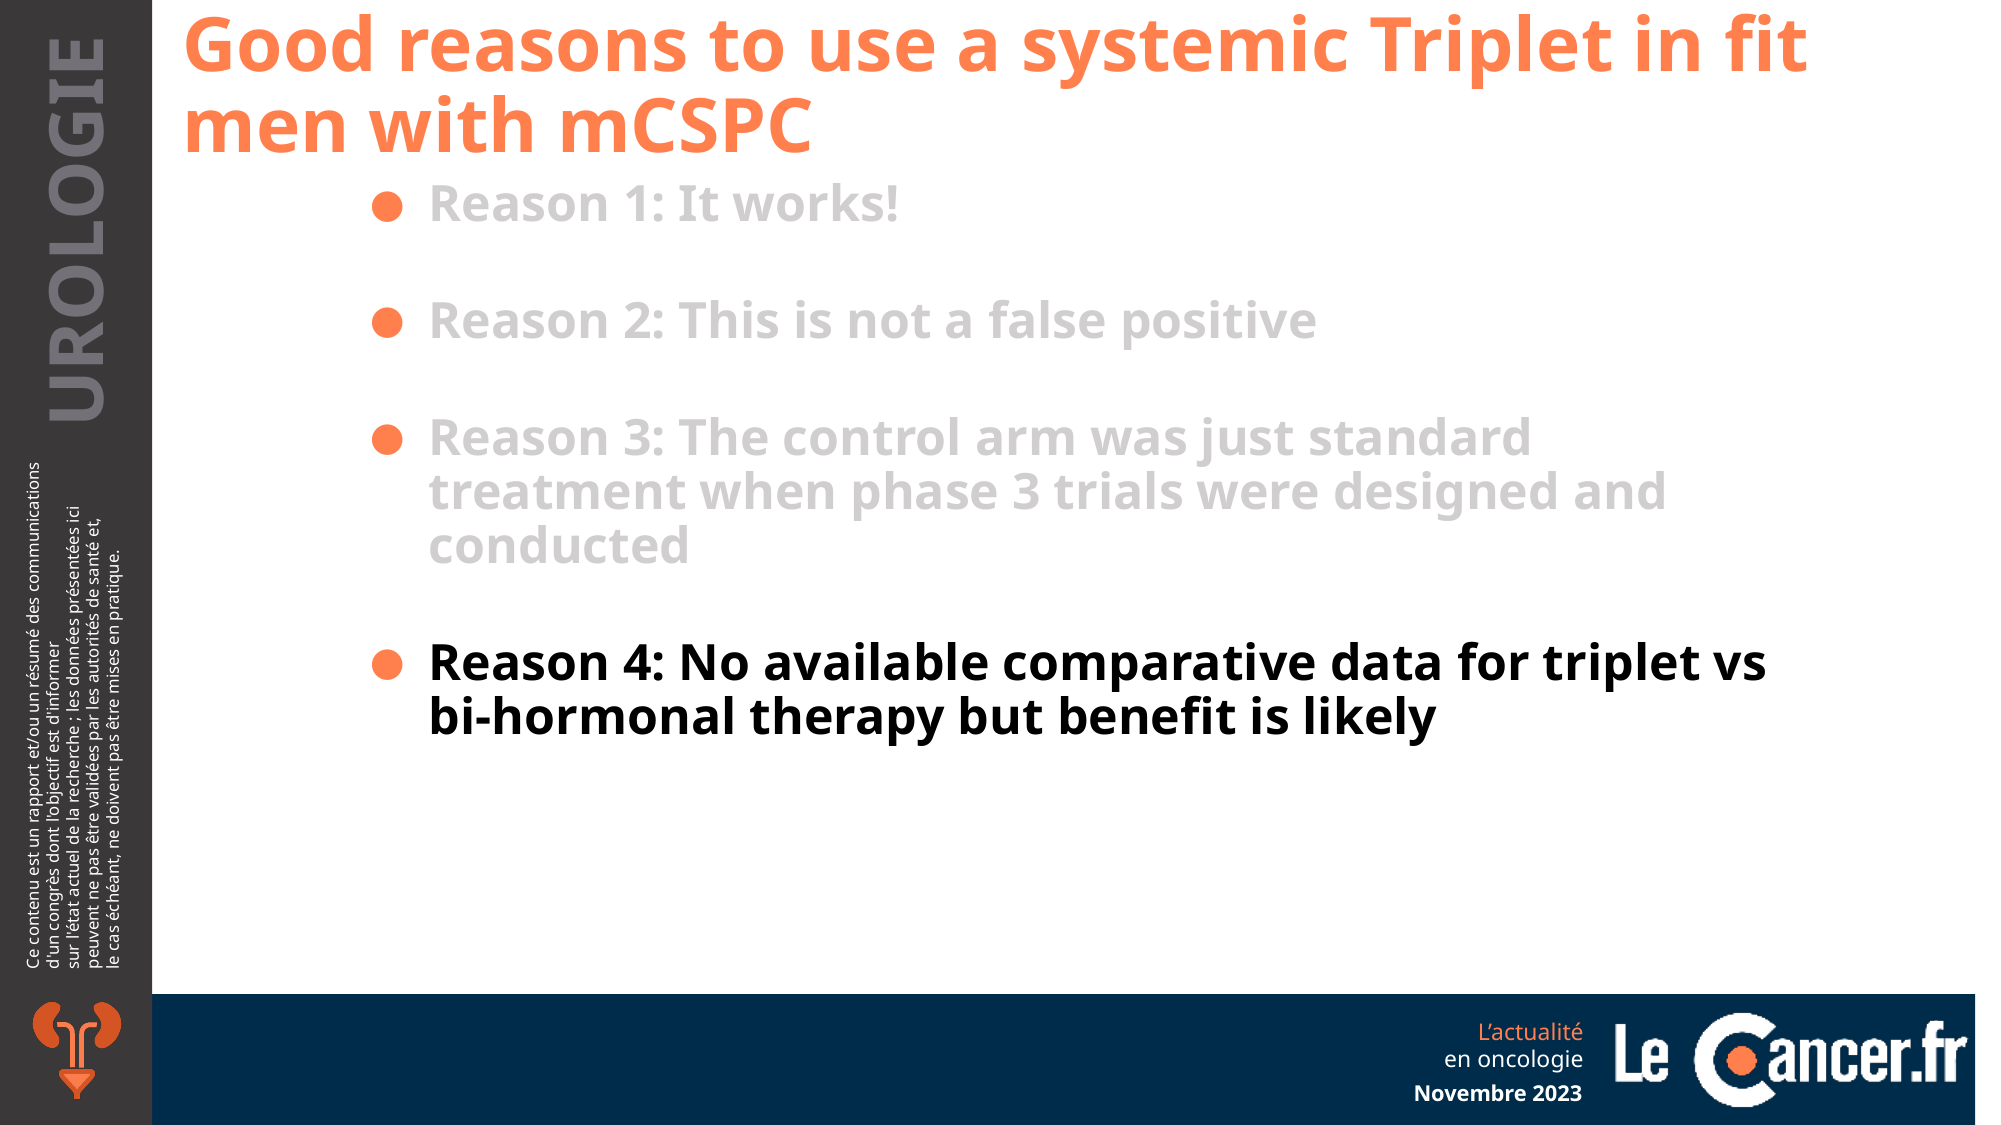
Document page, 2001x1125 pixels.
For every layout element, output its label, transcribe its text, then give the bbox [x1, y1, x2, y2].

picture [7, 983, 145, 1125]
picture [1598, 1002, 1977, 1117]
list Good reasons to use a systemic Triplet in fit men with mCSPC [153, 0, 2000, 85]
text_box Reason 1: It works! Reason 2: This is not a false positive Reason 3: The control arm was just standard treatment when phase 3 trials were designed and conducted Reason 4: No available comparative data for triplet vs bi-hormonal therapy but benefit is likely [355, 170, 1809, 827]
list Novembre 2023 [1350, 1075, 1583, 1115]
